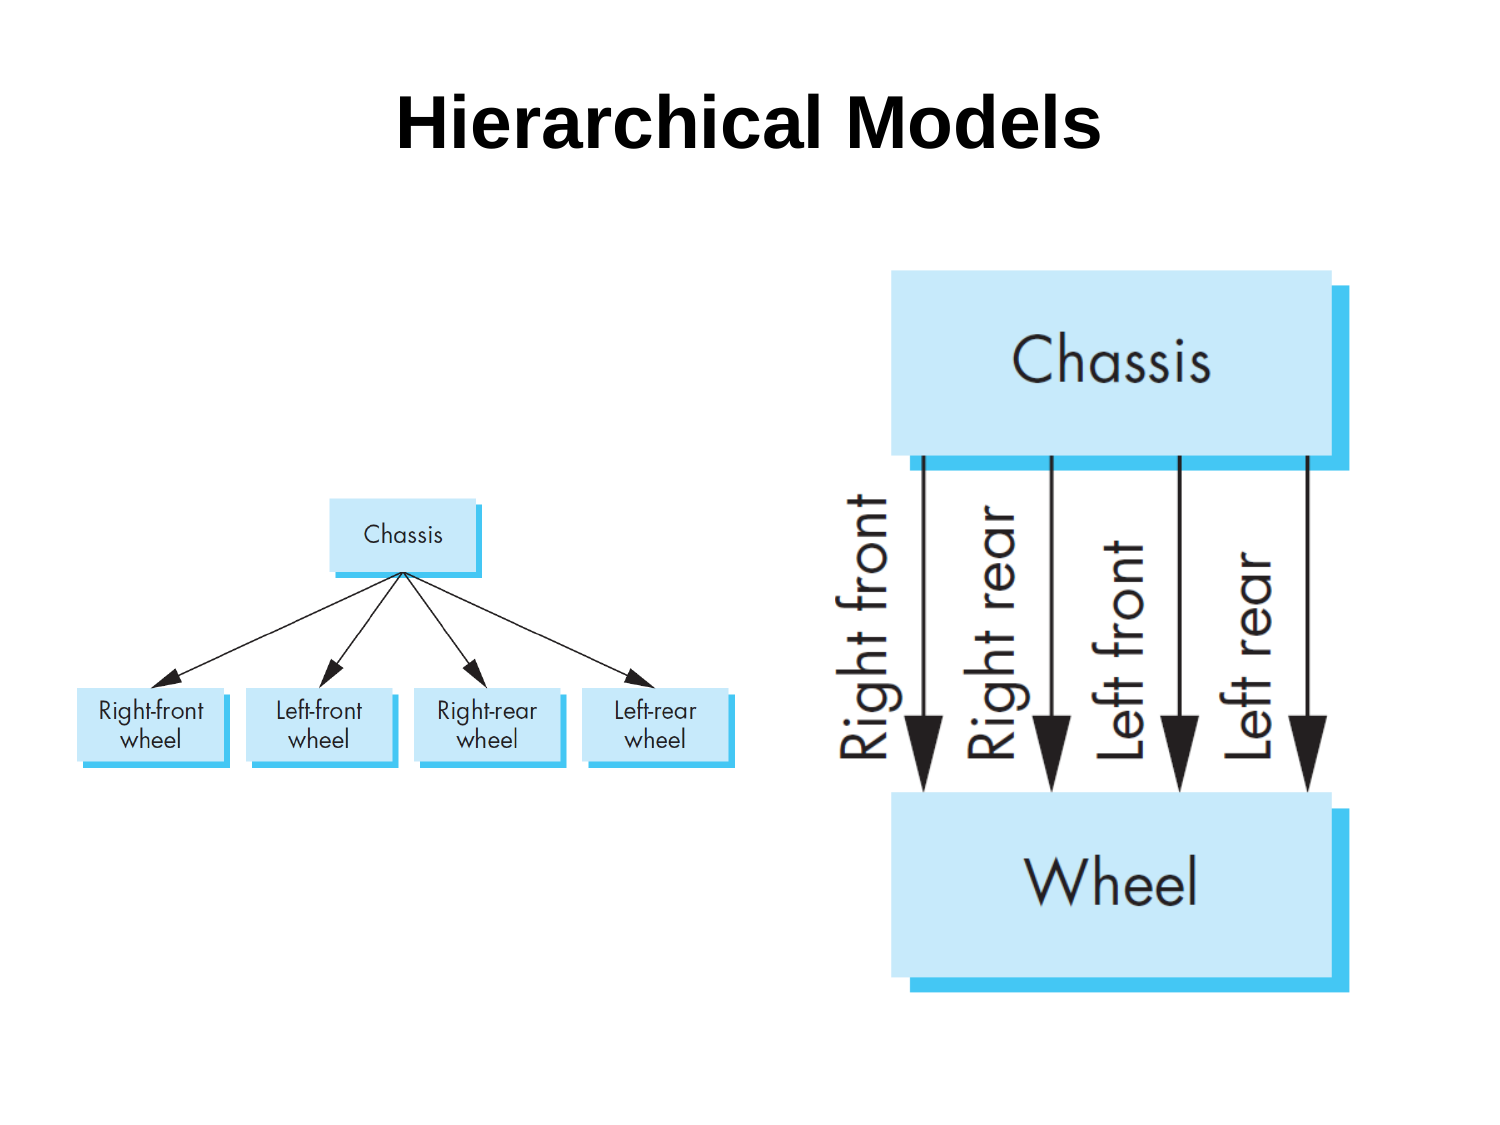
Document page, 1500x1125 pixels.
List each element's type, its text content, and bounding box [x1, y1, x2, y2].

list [835, 268, 1352, 1000]
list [74, 496, 738, 772]
title Hierarchical Models [75, 62, 1425, 175]
